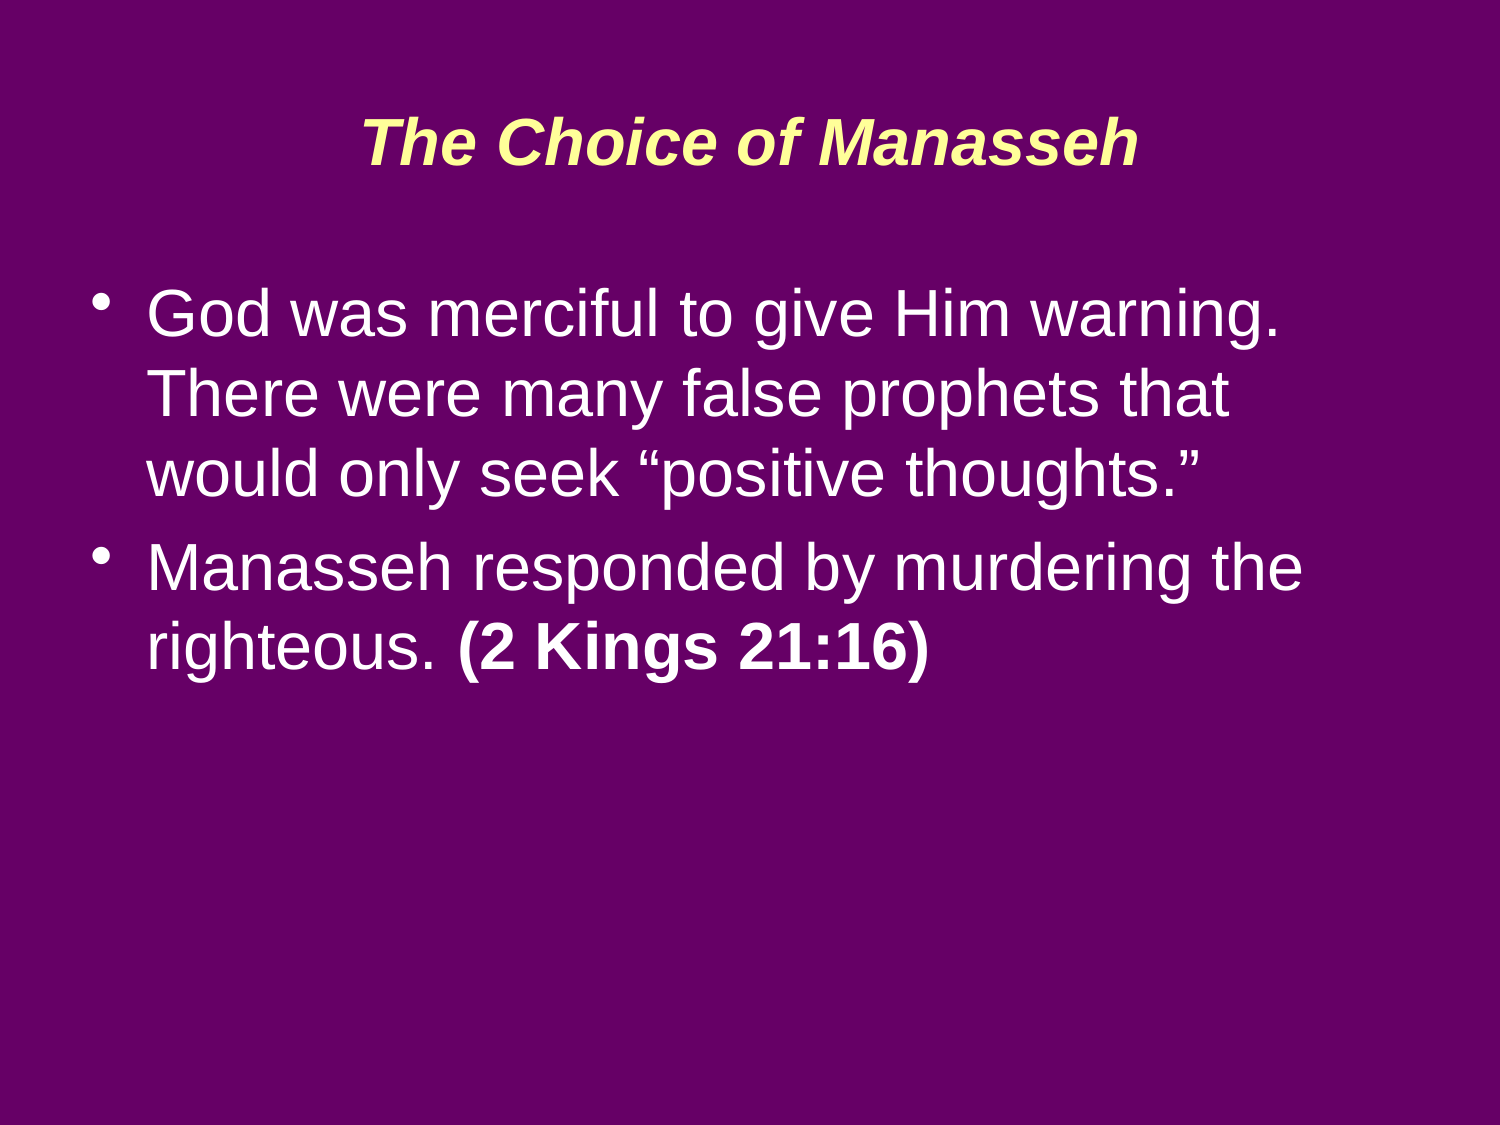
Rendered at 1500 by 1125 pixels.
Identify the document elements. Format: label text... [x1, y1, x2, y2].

list God was merciful to give Him warning. There were many false prophets that would only seek “positive thoughts.” Manasseh responded by murdering the righteous. (2 Kings 21:16) [75, 262, 1425, 1005]
title The Choice of Manasseh [75, 45, 1425, 233]
